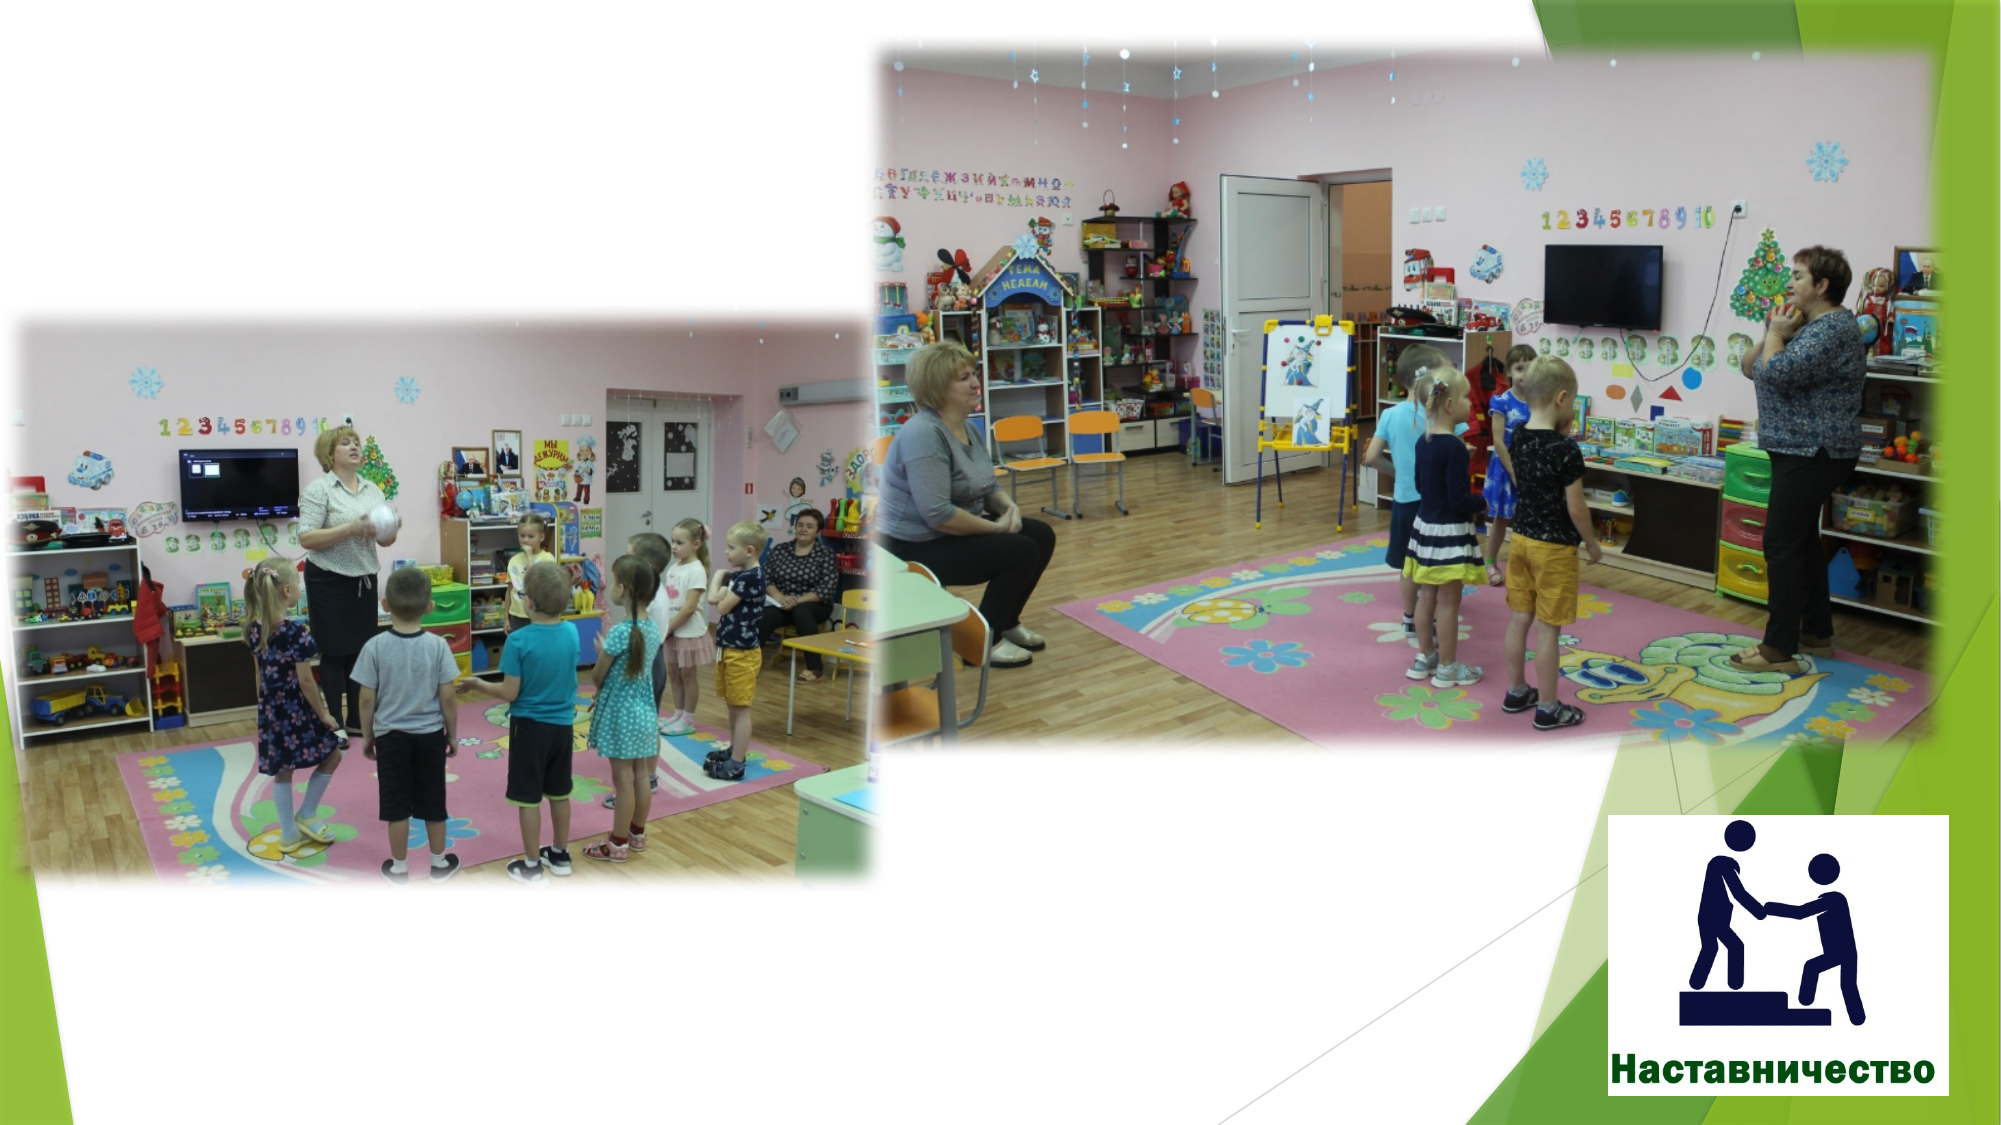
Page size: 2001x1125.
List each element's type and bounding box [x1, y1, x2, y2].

picture [0, 33, 1951, 894]
picture [1608, 814, 1949, 1097]
